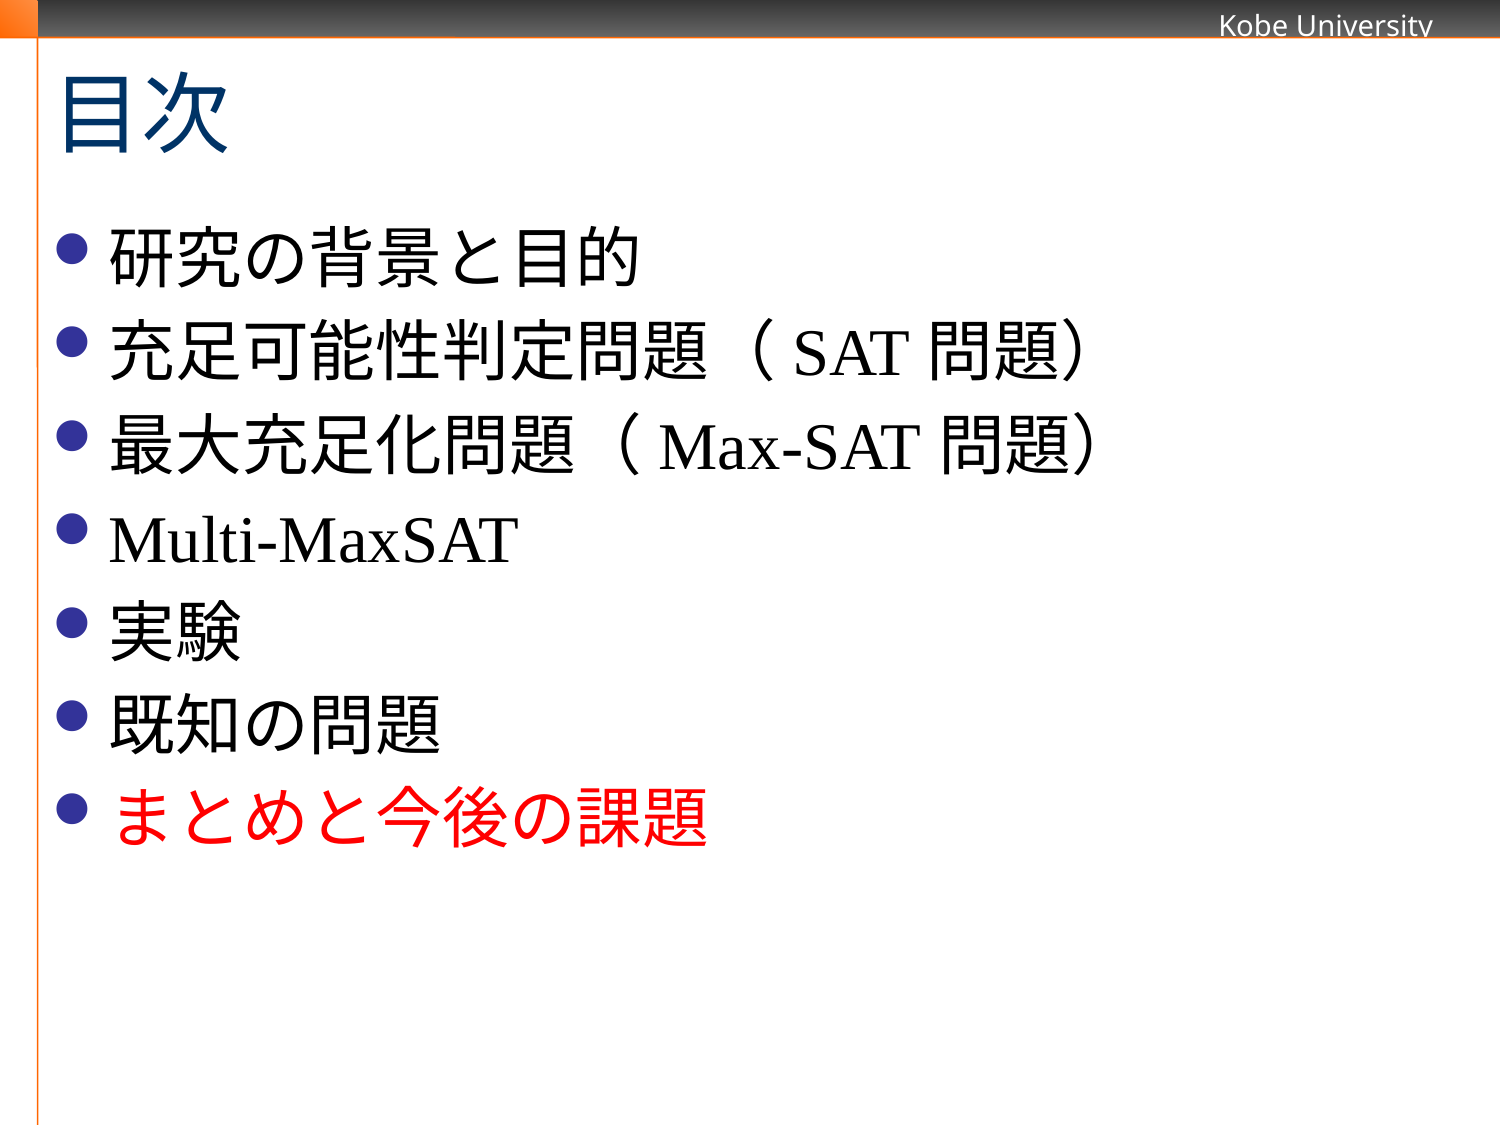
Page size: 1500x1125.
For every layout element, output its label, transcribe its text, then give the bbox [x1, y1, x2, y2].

title 目次 [37, 49, 1476, 173]
list 研究の背景と目的 充足可能性判定問題（SAT問題） 最大充足化問題（Max-SAT問題） Multi-MaxSAT 実験 既知の問題 まとめと今後の課題 [37, 207, 1463, 1048]
